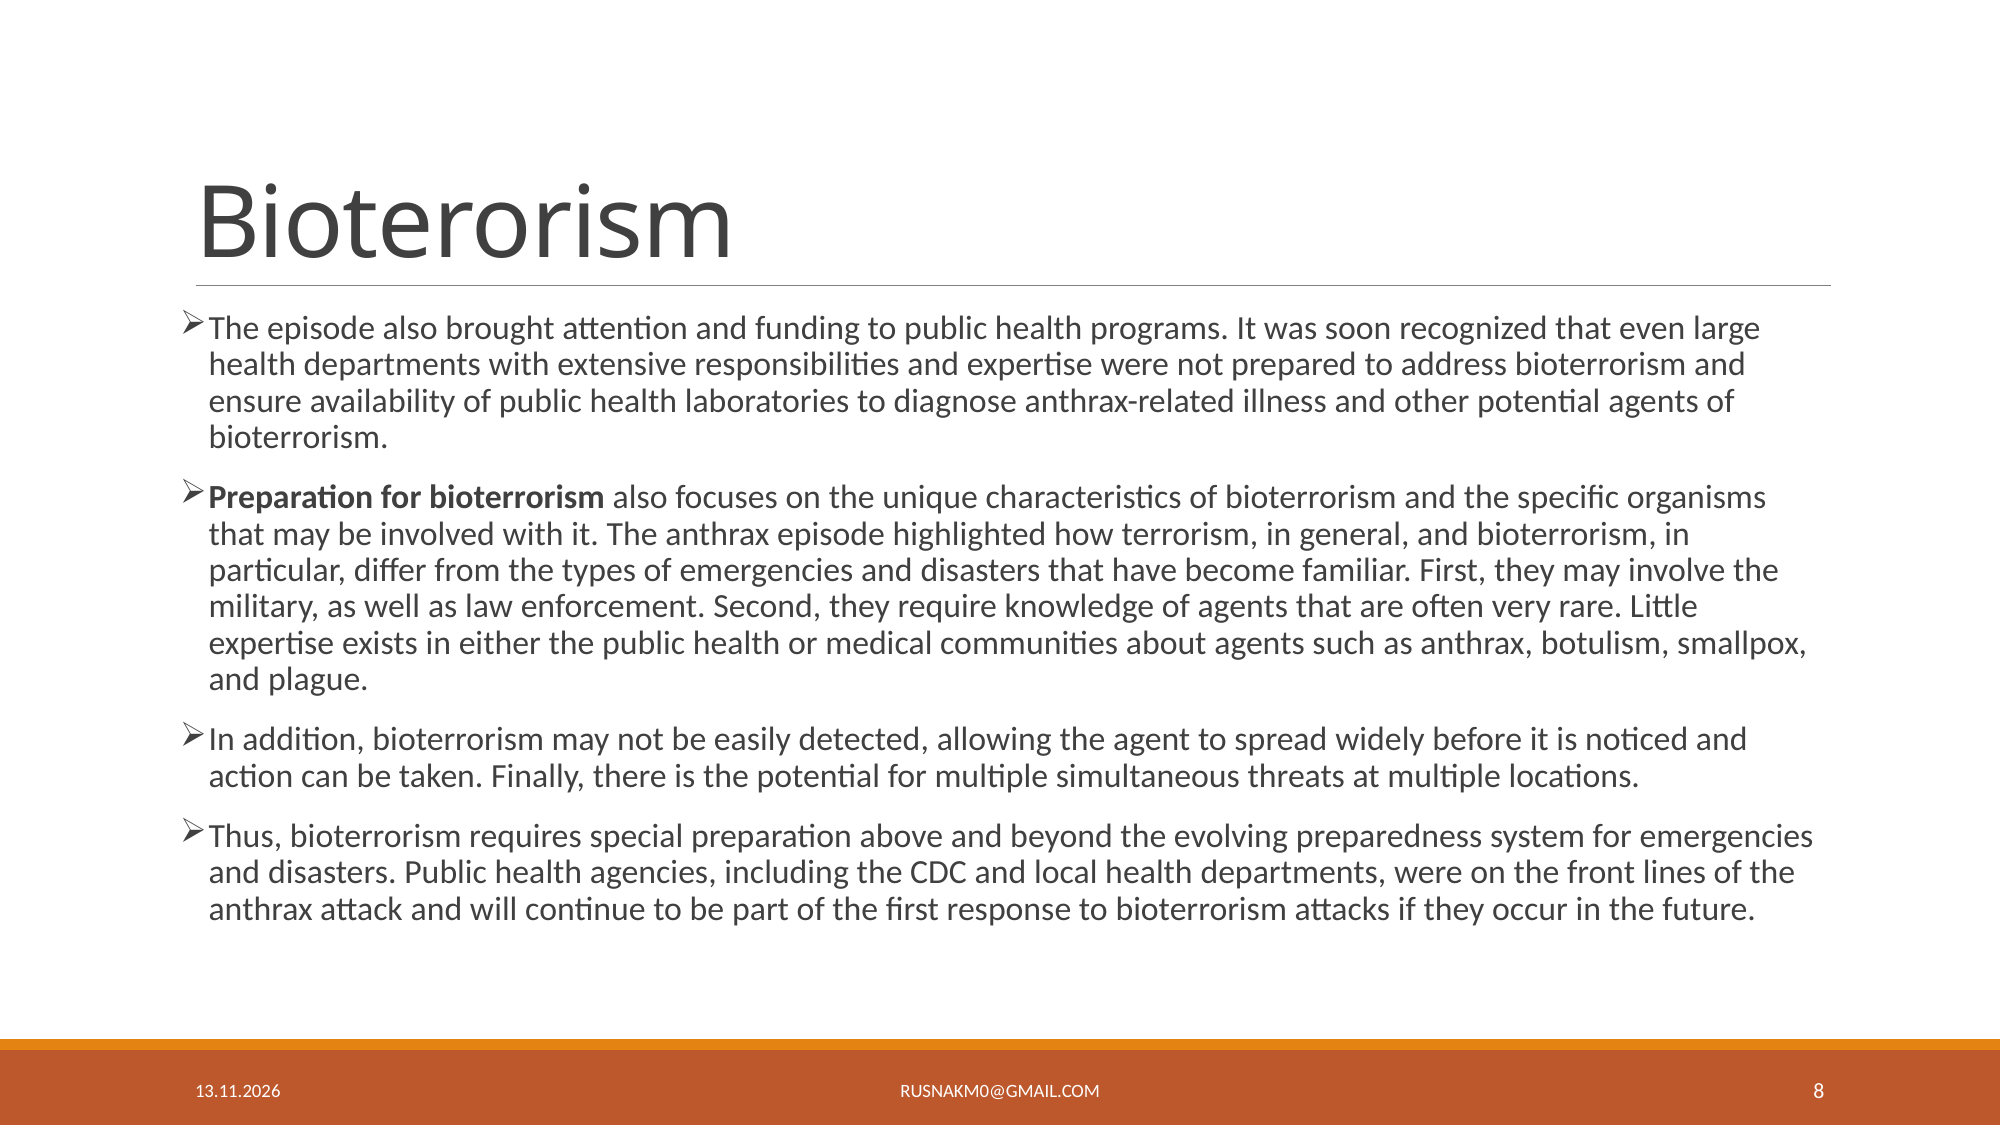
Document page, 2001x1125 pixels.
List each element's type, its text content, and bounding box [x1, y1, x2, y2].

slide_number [180, 1059, 586, 1120]
slide_number 8 [1624, 1059, 1840, 1120]
footer rusnakm0@gmail.com [604, 1059, 1396, 1120]
title Bioterorism [180, 47, 1830, 285]
list The episode also brought attention and funding to public health programs. It was soon recognized that even large health departments with extensive responsibilities and expertise were not prepared to address bioterrorism and ensure availability of public health laboratories to diagnose anthrax-related illness and other potential agents of bioterrorism. Preparation for bioterrorism also focuses on the unique characteristics of bioterrorism and the specific organisms that may be involved with it. The anthrax episode highlighted how terrorism, in general, and bioterrorism, in particular, differ from the types of emergencies and disasters that have become familiar. First, they may involve the military, as well as law enforcement. Second, they require knowledge of agents that are often very rare. Little expertise exists in either the public health or medical communities about agents such as anthrax, botulism, smallpox, and plague. In addition, bioterrorism may not be easily detected, allowing the agent to spread widely before it is noticed and action can be taken. Finally, there is the potential for multiple simultaneous threats at multiple locations. Thus, bioterrorism requires special preparation above and beyond the evolving preparedness system for emergencies and disasters. Public health agencies, including the CDC and local health departments, were on the front lines of the anthrax attack and will continue to be part of the first response to bioterrorism attacks if they occur in the future. [180, 302, 1830, 963]
